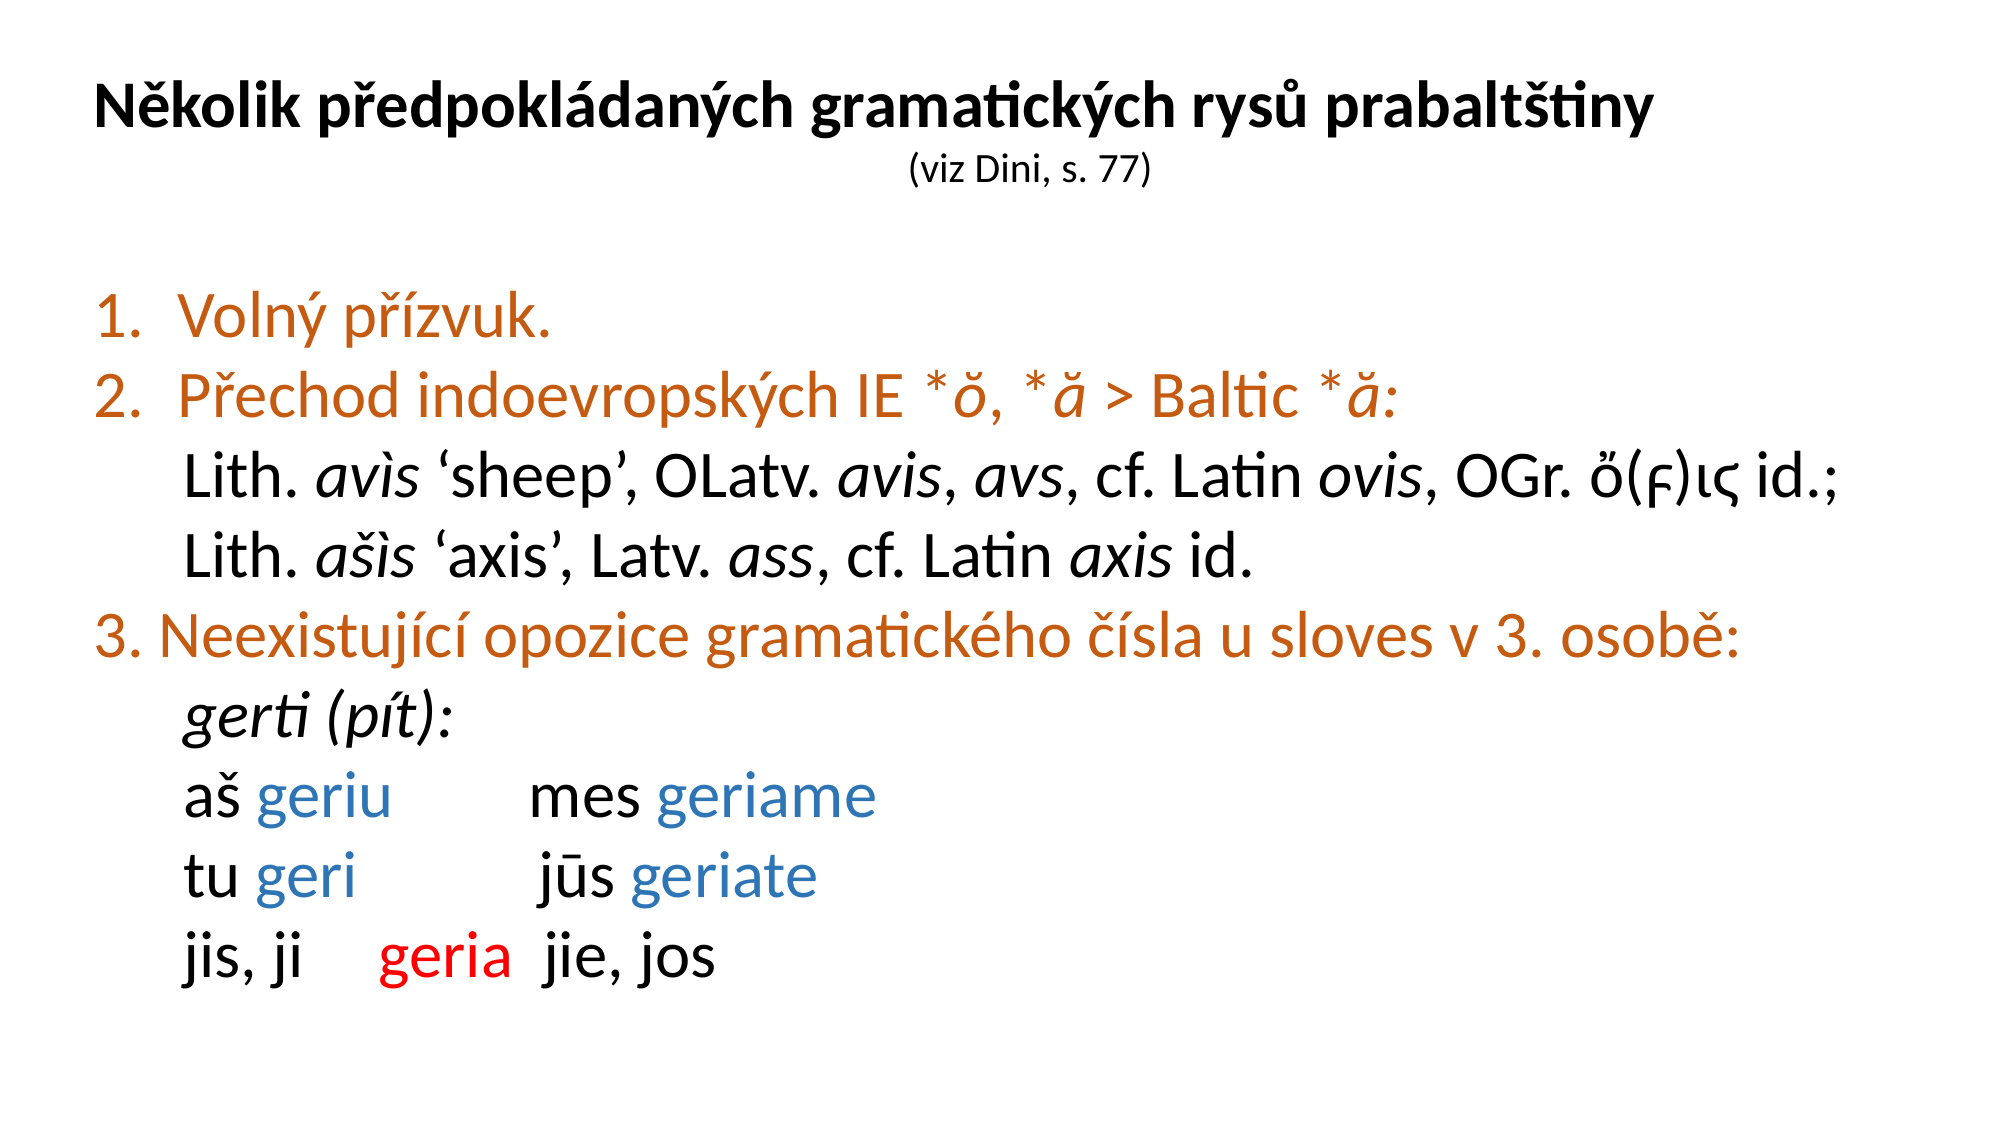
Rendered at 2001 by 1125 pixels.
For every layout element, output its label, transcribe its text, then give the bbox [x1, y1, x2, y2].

text_box Několik předpokládaných gramatických rysů prabaltštiny (viz Dini, s. 77) Volný přízvuk. Přechod indoevropských IE *ŏ, *ă > Baltic *ă: Lith. avìs ‘sheep’, OLatv. avis, avs, cf. Latin ovis, OGr. ὄ(ϝ)ιϛ id.; Lith. ašìs ‘axis’, Latv. ass, cf. Latin axis id. 3. Neexistující opozice gramatického čísla u sloves v 3. osobě: gerti (pít): aš geriu mes geriame tu geri jūs geriate jis, ji geria jie, jos [78, 53, 1983, 999]
